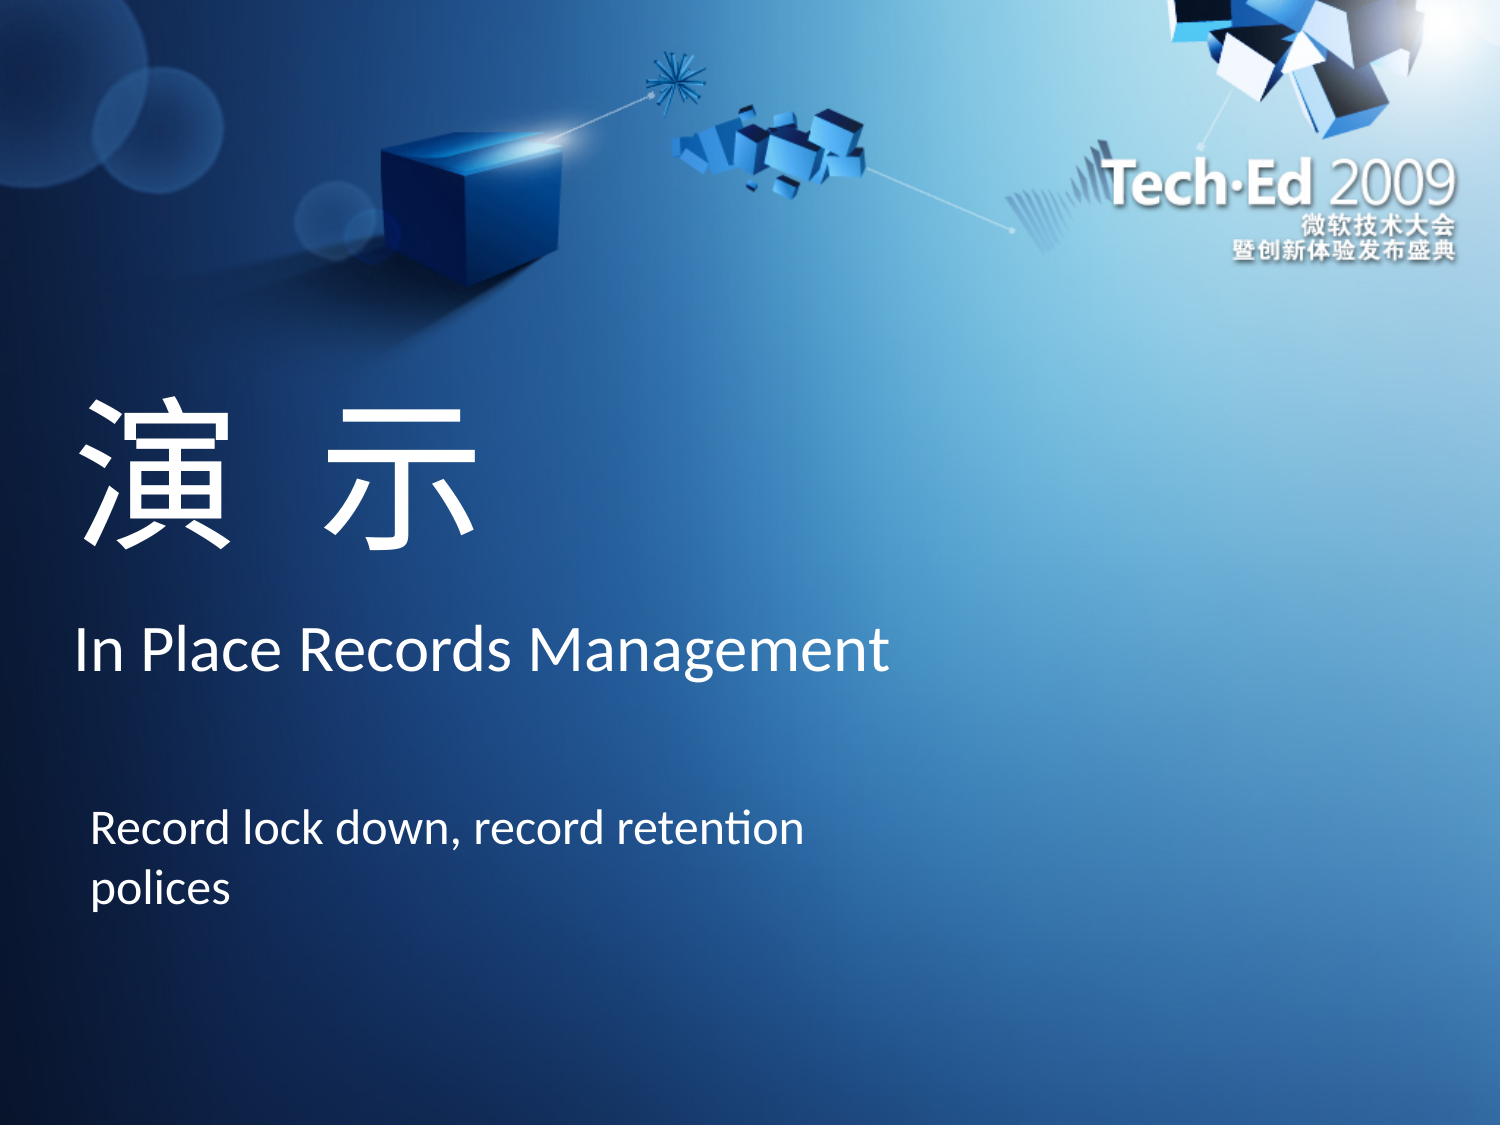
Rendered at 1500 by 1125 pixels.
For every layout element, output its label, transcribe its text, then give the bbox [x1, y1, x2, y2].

text_box Record lock down, record retention polices [74, 787, 825, 923]
list In Place Records Management [58, 597, 1407, 704]
title 演 示 [58, 363, 1409, 551]
picture [0, 0, 1500, 1125]
